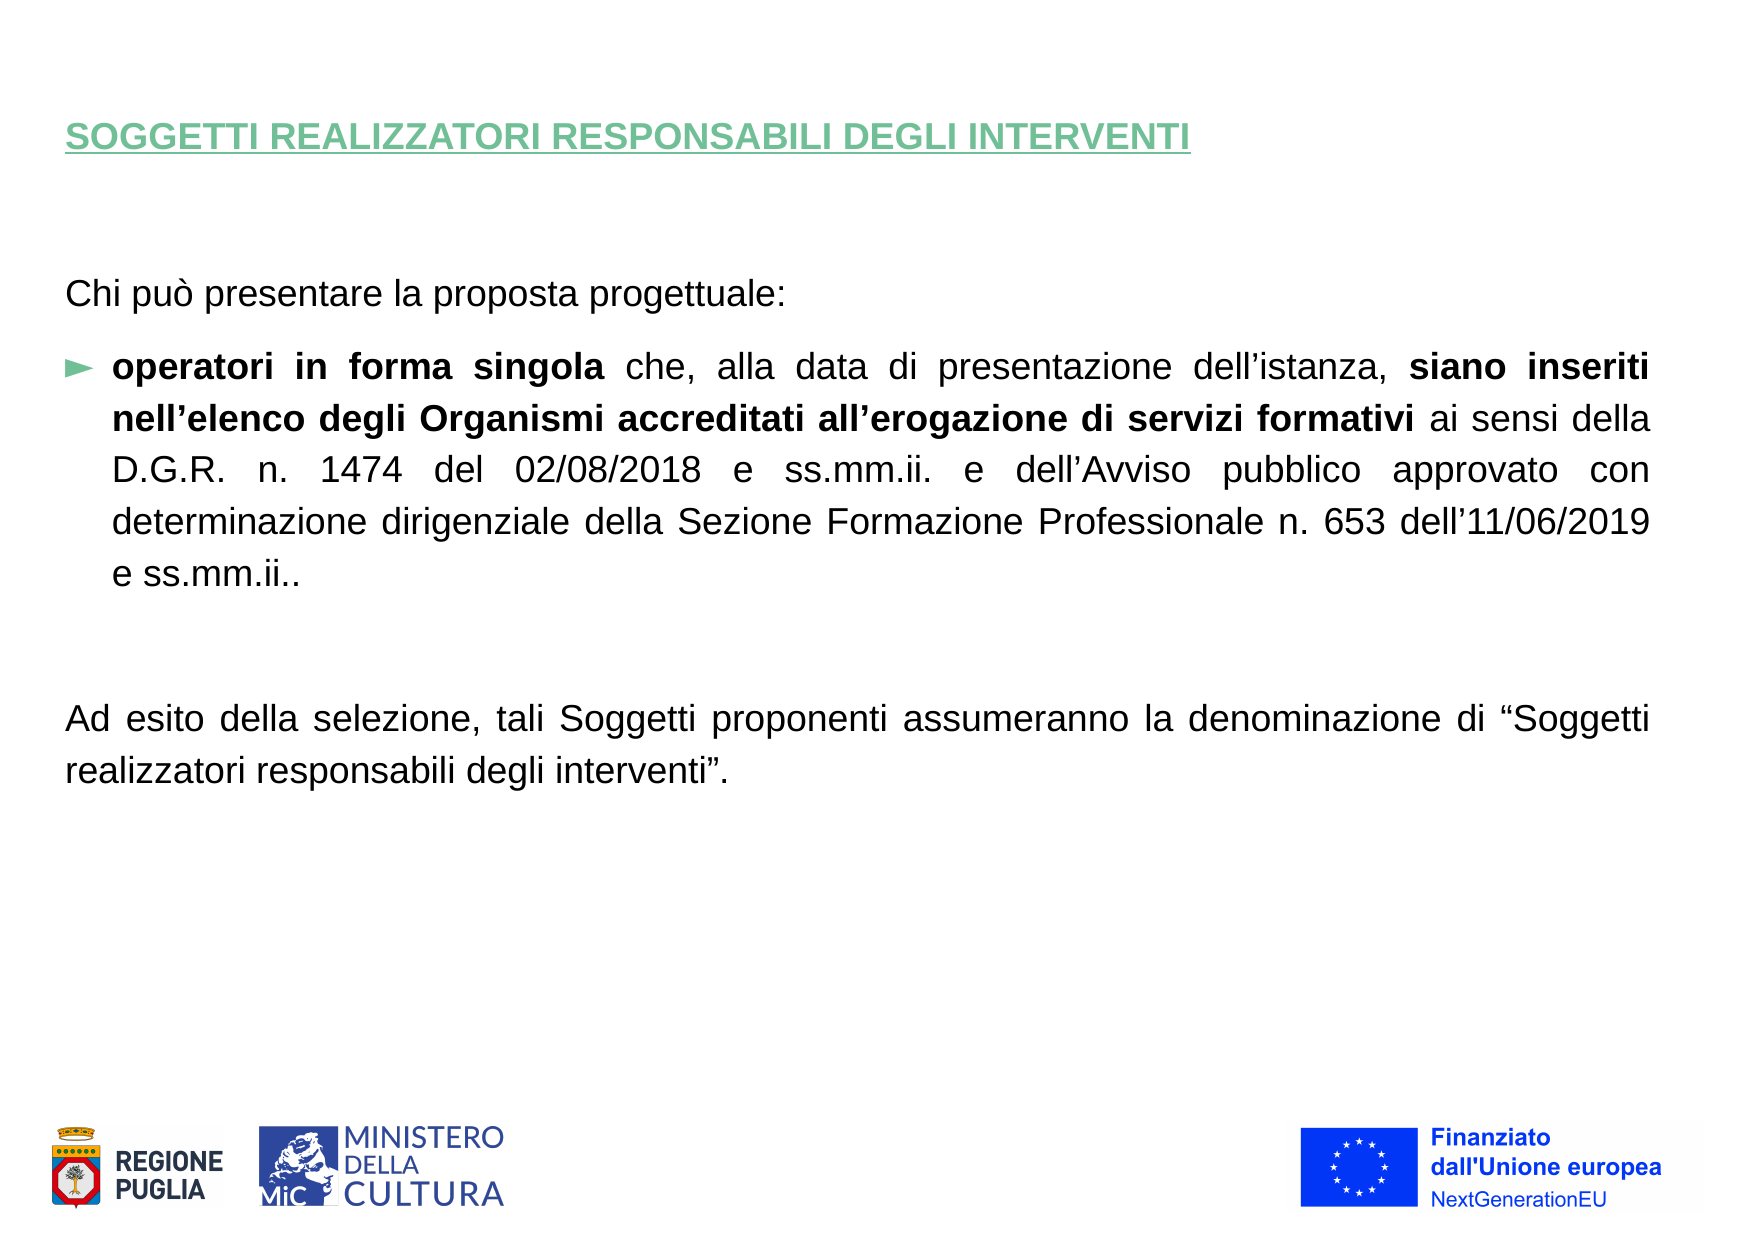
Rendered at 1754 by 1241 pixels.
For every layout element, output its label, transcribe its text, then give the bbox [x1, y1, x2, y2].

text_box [50, 1120, 1704, 1214]
text_box SOGGETTI REALIZZATORI RESPONSABILI DEGLI INTERVENTI Chi può presentare la proposta progettuale: operatori in forma singola che, alla data di presentazione dell’istanza, siano inseriti nell’elenco degli Organismi accreditati all’erogazione di servizi formativi ai sensi della D.G.R. n. 1474 del 02/08/2018 e ss.mm.ii. e dell’Avviso pubblico approvato con determinazione dirigenziale della Sezione Formazione Professionale n. 653 dell’11/06/2019 e ss.mm.ii.. Ad esito della selezione, tali Soggetti proponenti assumeranno la denominazione di “Soggetti realizzatori responsabili degli interventi”. [50, 98, 1666, 871]
